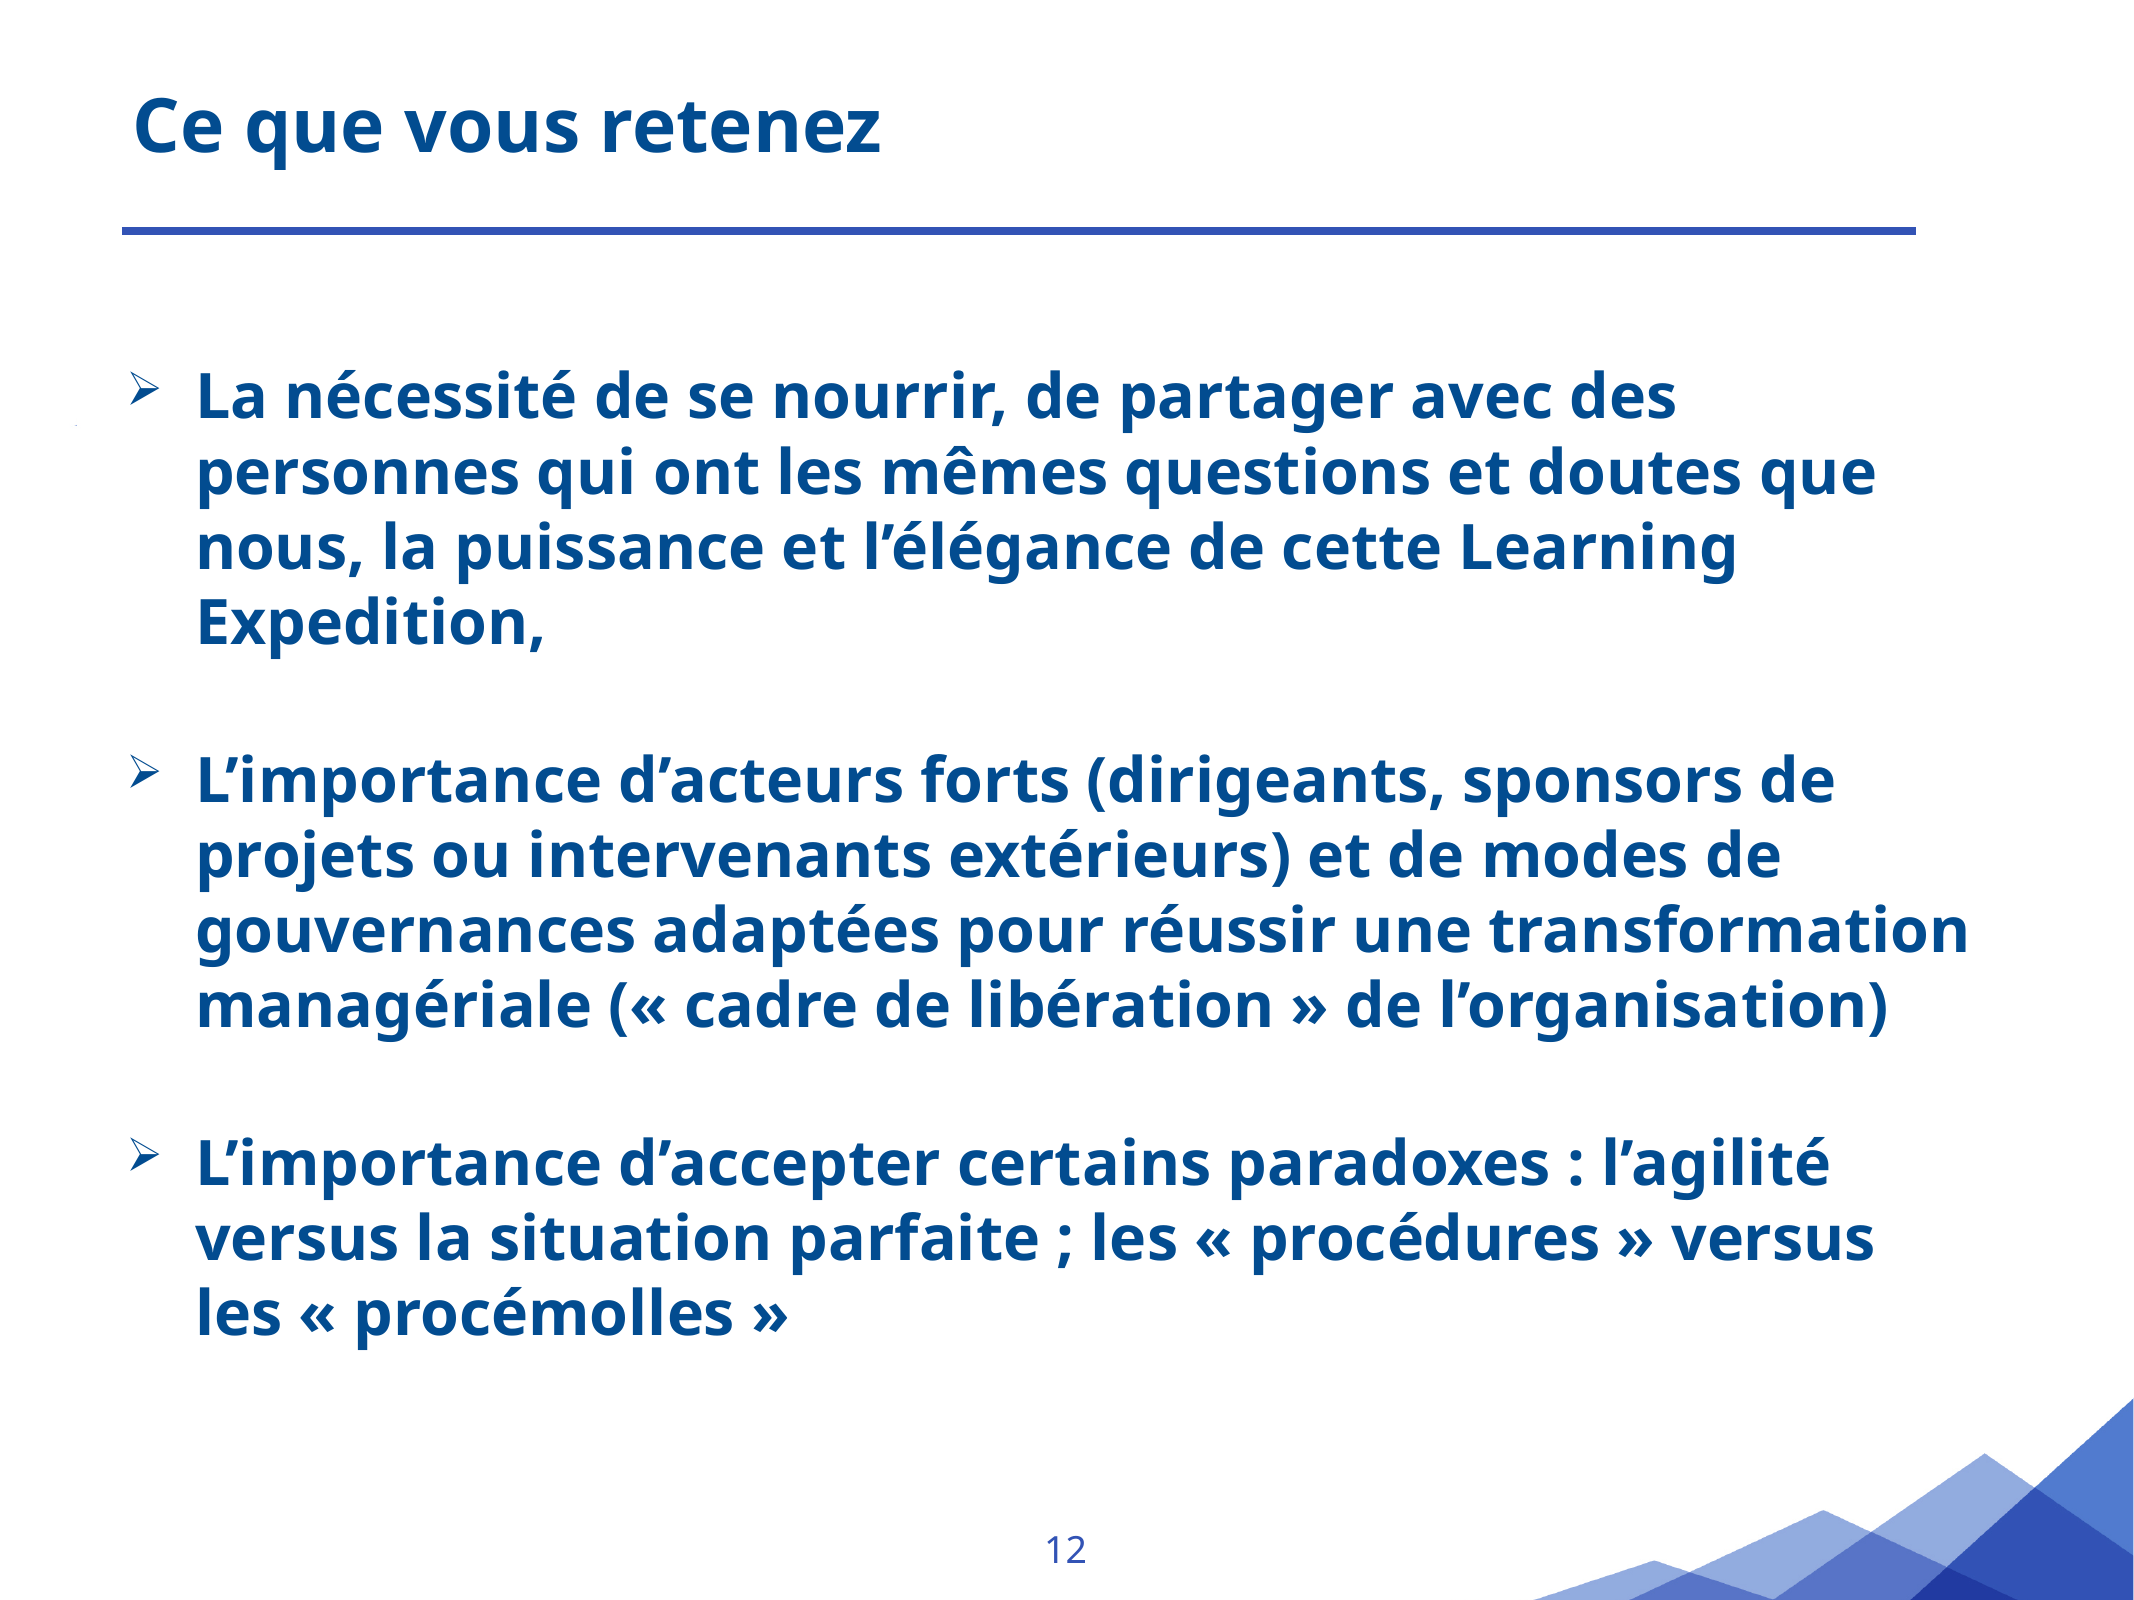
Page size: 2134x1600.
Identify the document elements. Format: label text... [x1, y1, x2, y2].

title Ce que vous retenez [118, 25, 1987, 221]
slide_number 12 [1034, 1517, 1097, 1581]
list La nécessité de se nourrir, de partager avec des personnes qui ont les mêmes questions et doutes que nous, la puissance et l’élégance de cette Learning Expedition, L’importance d’acteurs forts (dirigeants, sponsors de projets ou intervenants extérieurs) et de modes de gouvernances adaptées pour réussir une transformation managériale (« cadre de libération » de l’organisation) L’importance d’accepter certains paradoxes : l’agilité versus la situation parfaite ; les « procédures » versus les « procémolles » [117, 347, 1988, 1438]
picture [0, 261, 2134, 1600]
